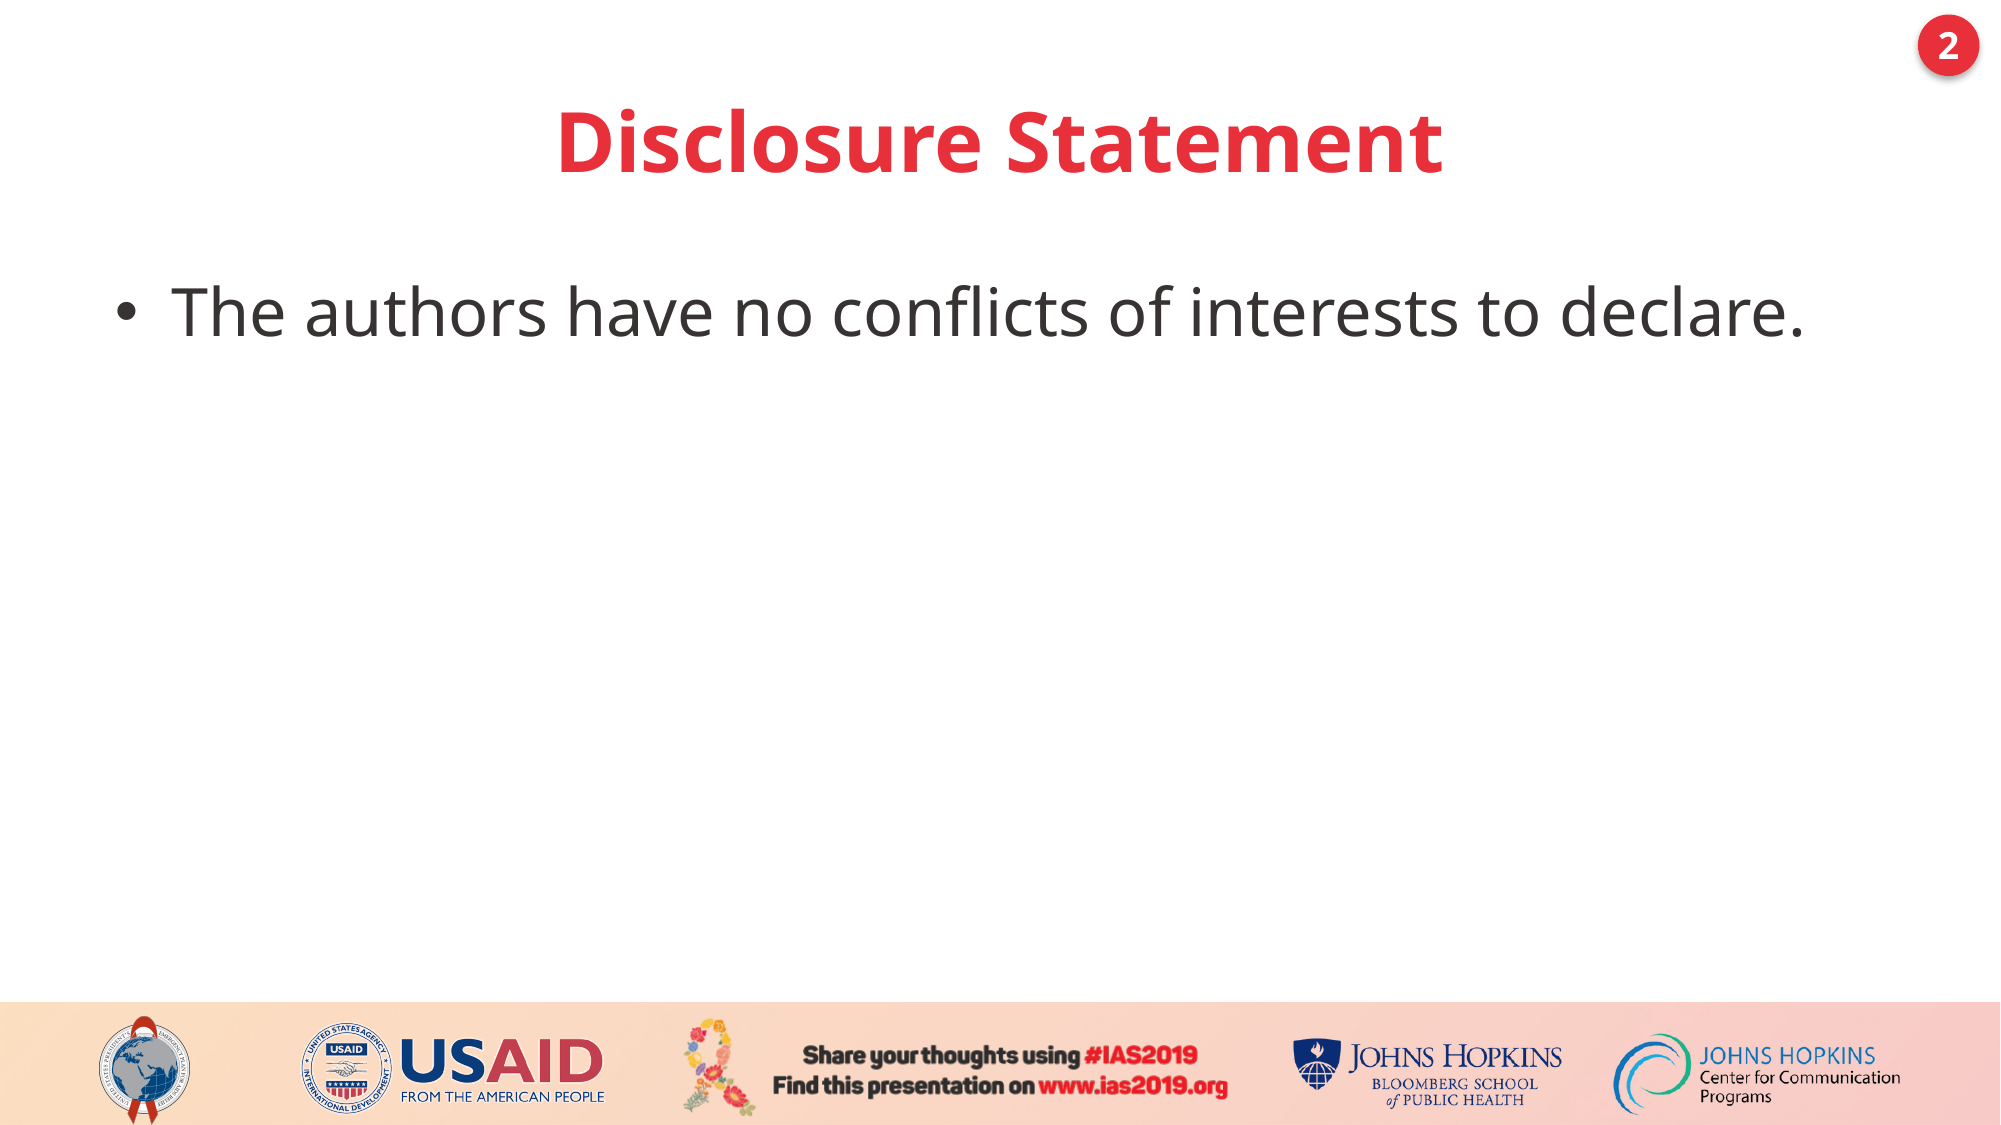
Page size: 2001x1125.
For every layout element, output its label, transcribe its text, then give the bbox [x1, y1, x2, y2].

title Disclosure Statement [99, 45, 1900, 233]
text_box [1918, 14, 1979, 76]
list The authors have no conflicts of interests to declare. [99, 262, 1900, 1005]
picture [0, 986, 2001, 1125]
